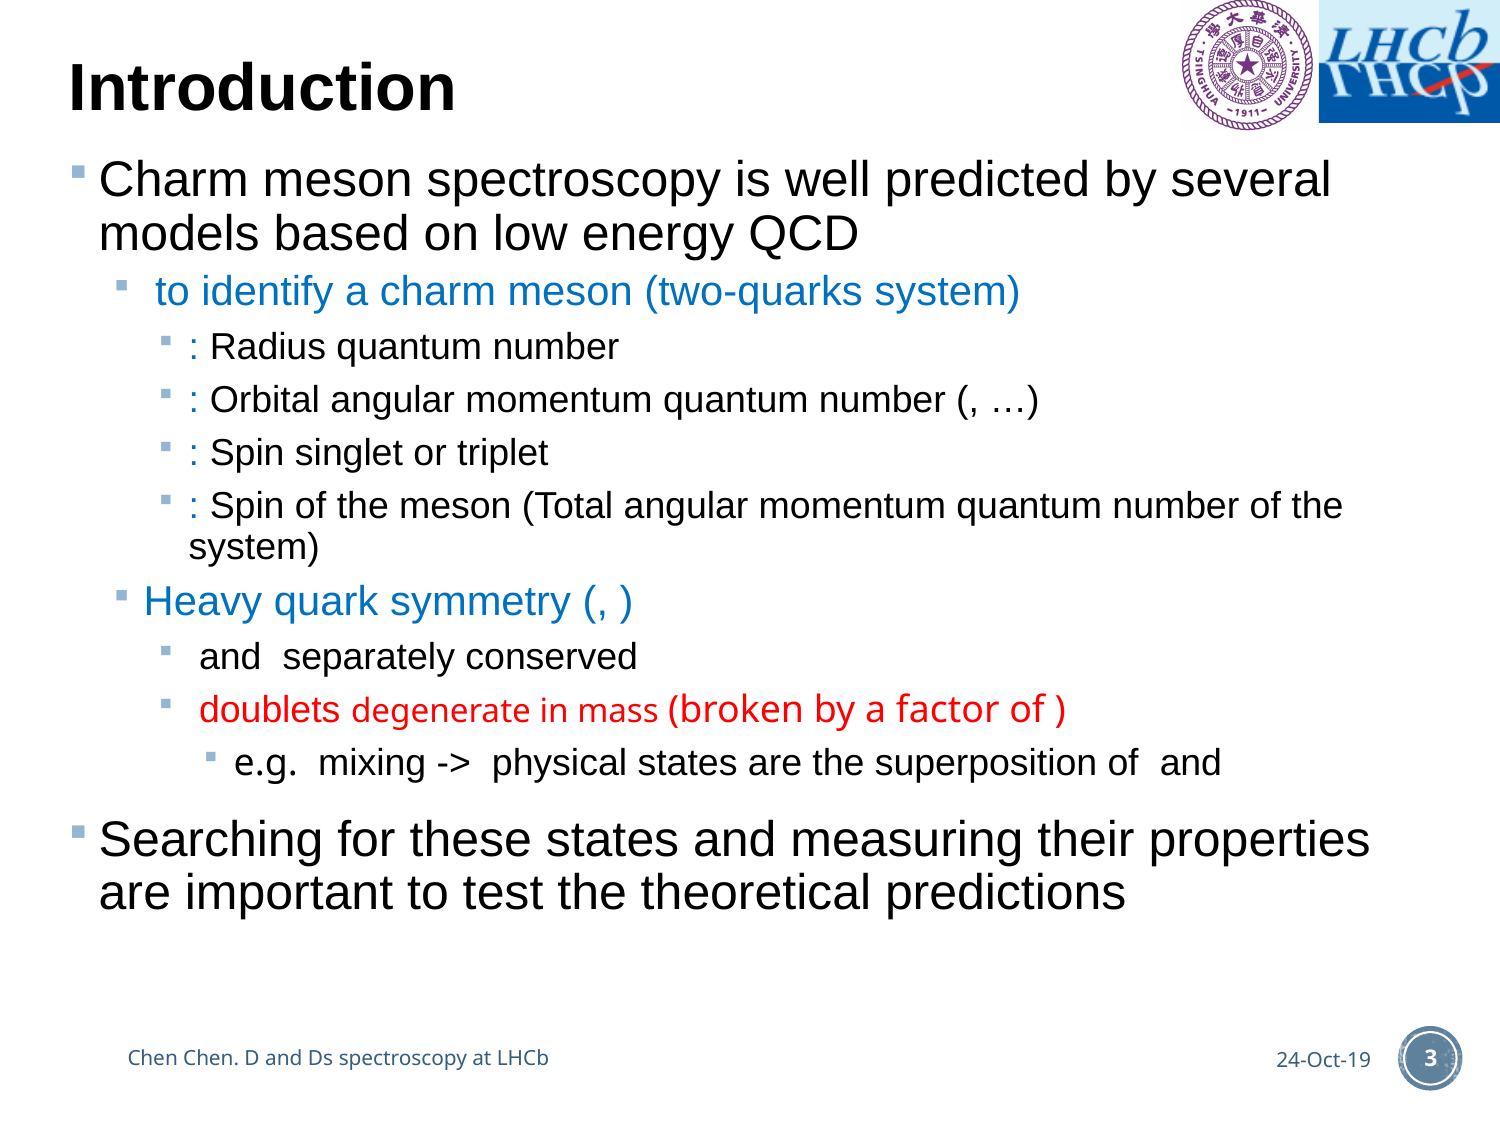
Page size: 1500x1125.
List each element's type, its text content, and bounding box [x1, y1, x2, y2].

footer Chen Chen. D and Ds spectroscopy at LHCb [112, 1028, 891, 1089]
title Introduction [53, 34, 1292, 145]
picture [1182, 0, 1314, 131]
picture [1320, 2, 1499, 122]
slide_number 3 [1391, 1028, 1471, 1089]
slide_number 24-Oct-19 [982, 1028, 1386, 1089]
